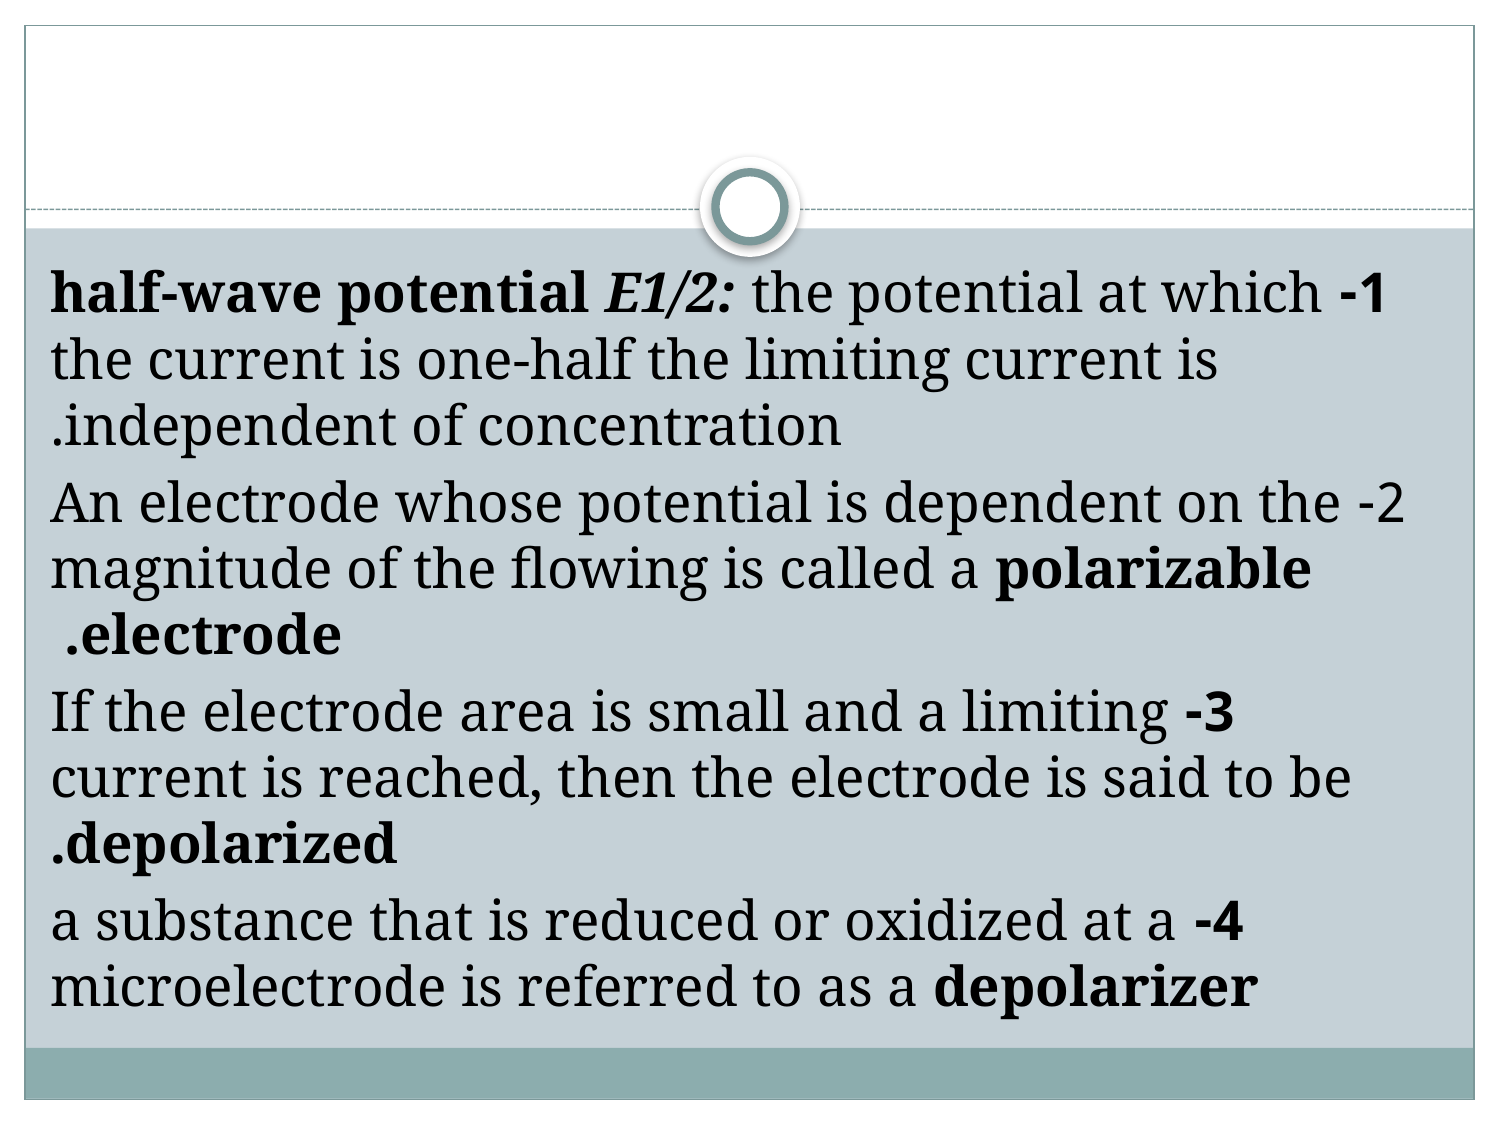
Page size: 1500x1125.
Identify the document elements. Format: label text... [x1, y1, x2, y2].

list 1- half-wave potential E1/2: the potential at which the current is one-half the limiting current is independent of concentration. 2- An electrode whose potential is dependent on the magnitude of the flowing is called a polarizable electrode. 3- If the electrode area is small and a limiting current is reached, then the electrode is said to be depolarized. 4- a substance that is reduced or oxidized at a microelectrode is referred to as a depolarizer [35, 250, 1445, 1032]
